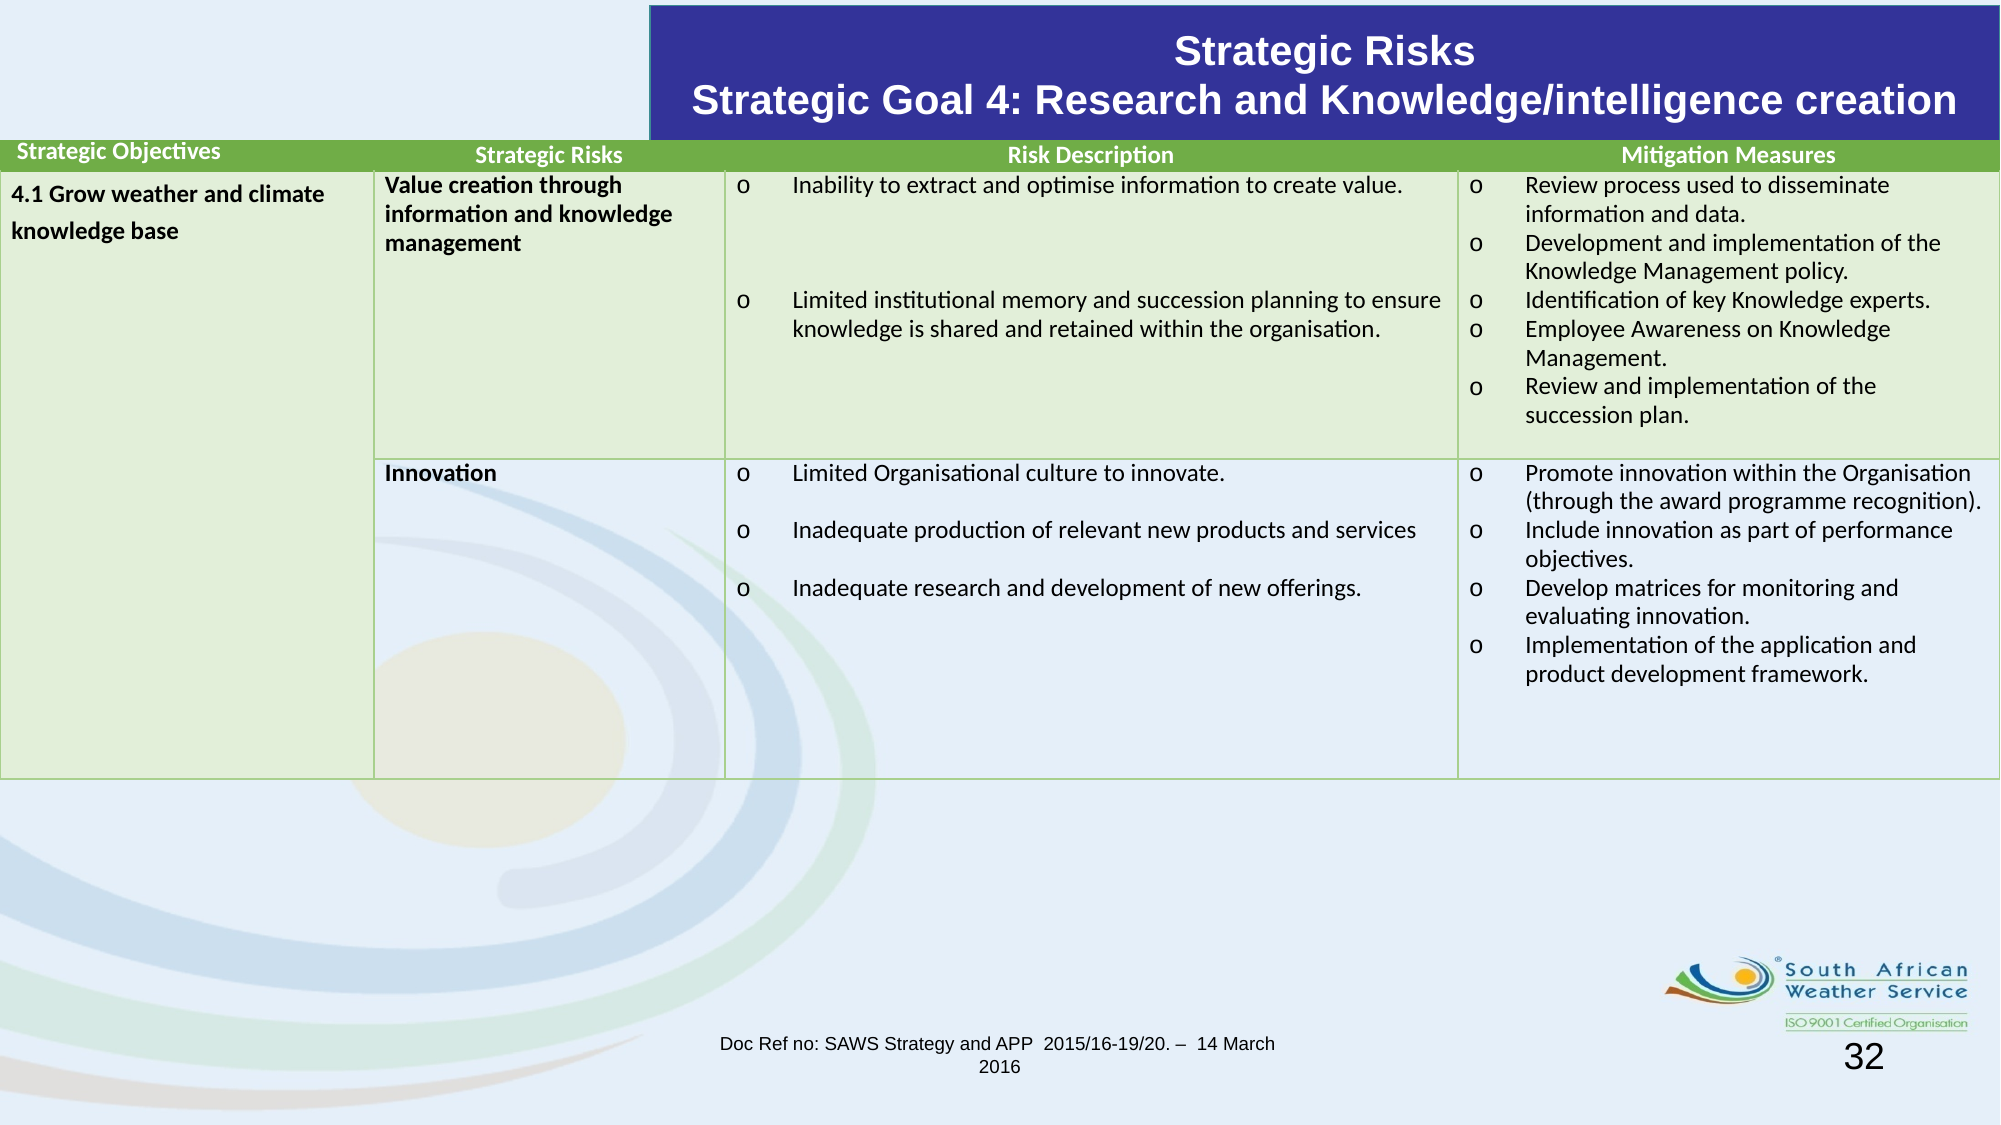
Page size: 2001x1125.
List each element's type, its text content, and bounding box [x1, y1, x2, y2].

text_box Strategic Risks Strategic Goal 4: Research and Knowledge/intelligence creation [649, 5, 2000, 140]
table_cell Review process used to disseminate information and data. Development and implementation of the Knowledge Management policy. Identification of key Knowledge experts. Employee Awareness on Knowledge Management. Review and implementation of the succession plan. [1459, 172, 1999, 458]
table_cell 4.1 Grow weather and climate knowledge base [1, 172, 373, 778]
table_cell Inability to extract and optimise information to create value. Limited institutional memory and succession planning to ensure knowledge is shared and retained within the organisation. [726, 172, 1457, 458]
table_header Strategic Risks [374, 142, 725, 170]
table_header Mitigation Measures [1458, 142, 1999, 170]
table_header Risk Description [725, 142, 1458, 170]
slide_number 32 [1433, 1024, 1901, 1103]
picture [0, 0, 2001, 1125]
table_cell Value creation through information and knowledge management [375, 172, 724, 458]
table_cell Innovation [375, 460, 724, 778]
table_cell Promote innovation within the Organisation (through the award programme recognition). Include innovation as part of performance objectives. Develop matrices for monitoring and evaluating innovation. Implementation of the application and product development framework. [1459, 460, 1999, 778]
table_cell Limited Organisational culture to innovate. Inadequate production of relevant new products and services Inadequate research and development of new offerings. [726, 460, 1457, 778]
table_header Strategic Objectives [1, 142, 374, 170]
footer Doc Ref no: SAWS Strategy and APP 2015/16-19/20. – 14 March 2016 [683, 1024, 1317, 1103]
